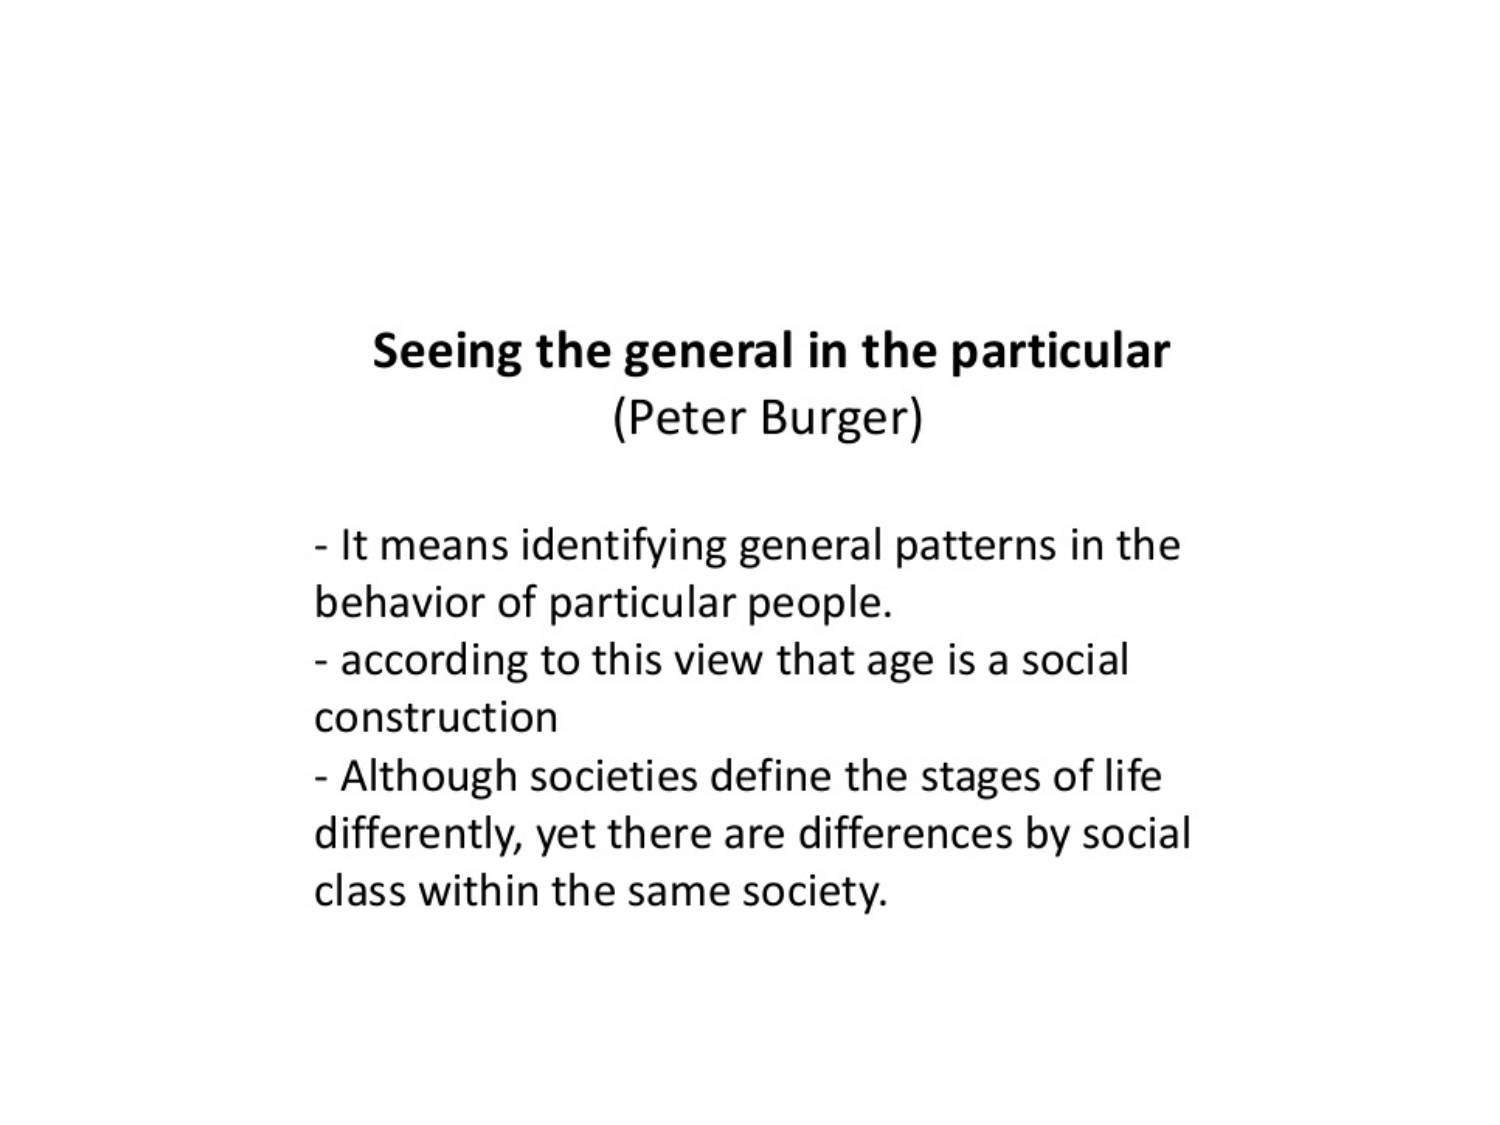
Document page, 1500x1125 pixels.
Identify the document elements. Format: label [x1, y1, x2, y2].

list [255, 262, 1245, 1006]
